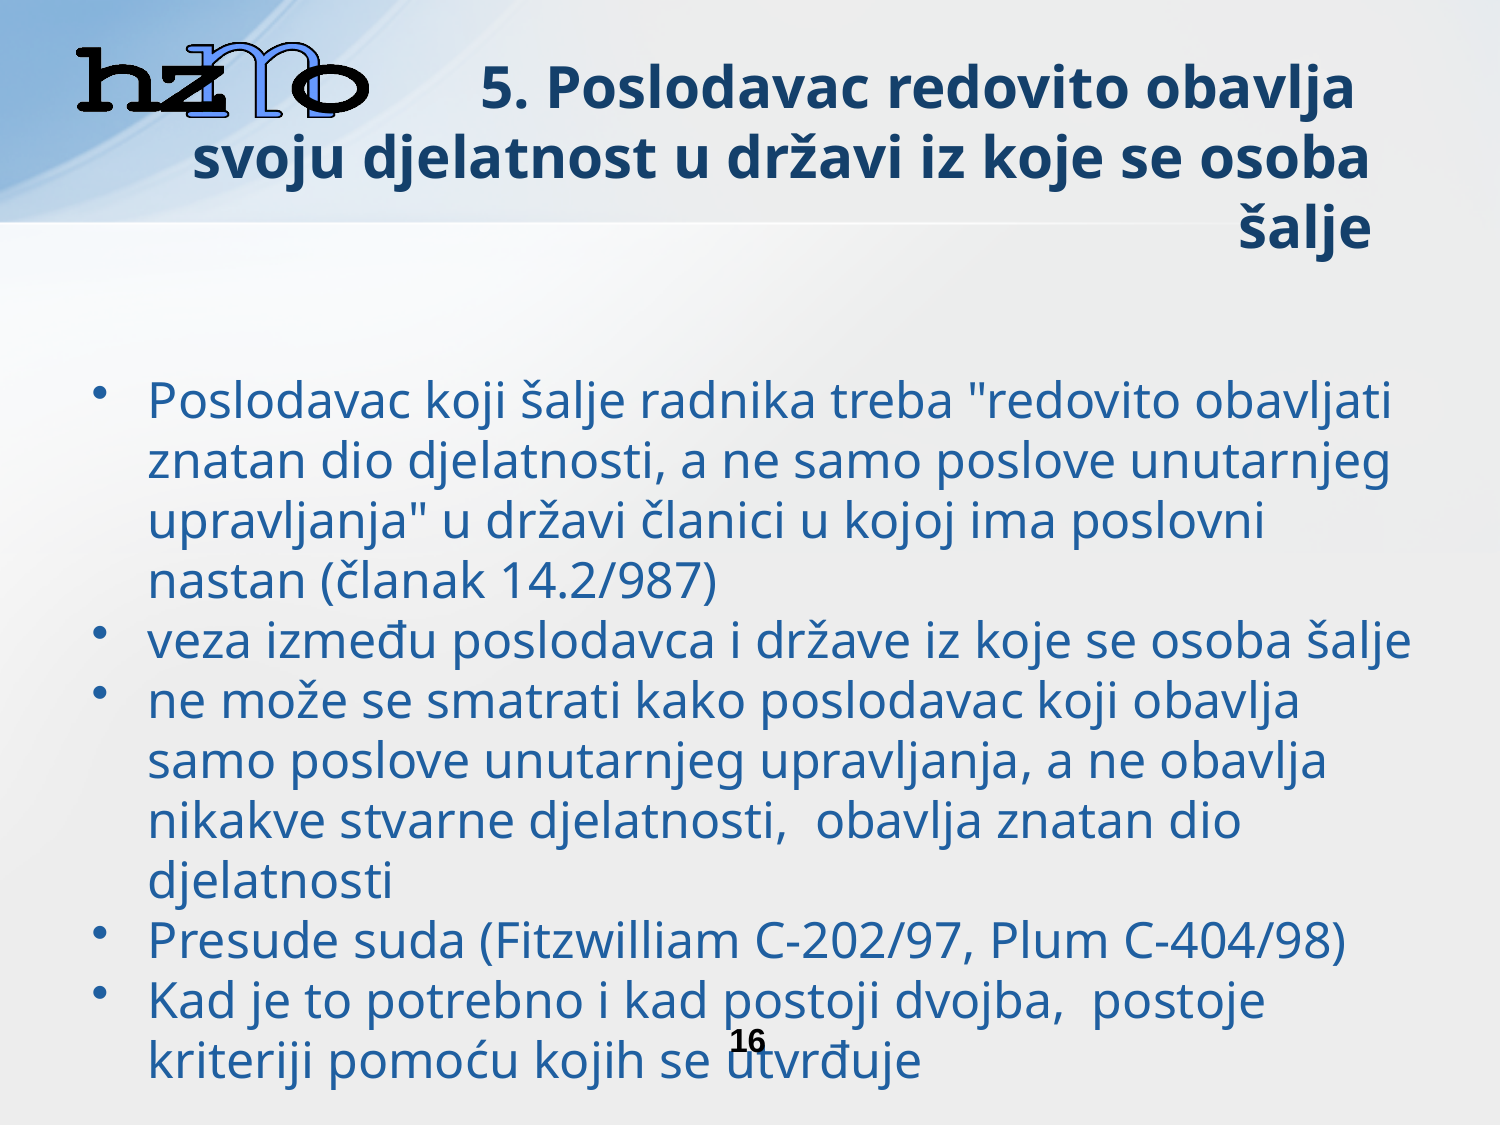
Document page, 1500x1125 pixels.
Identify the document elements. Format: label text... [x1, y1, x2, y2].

slide_number 16 [572, 1011, 923, 1090]
list Poslodavac koji šalje radnika treba "redovito obavljati znatan dio djelatnosti, a ne samo poslove unutarnjeg upravljanja" u državi članici u kojoj ima poslovni nastan (članak 14.2/987) veza između poslodavca i države iz koje se osoba šalje ne može se smatrati kako poslodavac koji obavlja samo poslove unutarnjeg upravljanja, a ne obavlja nikakve stvarne djelatnosti, obavlja znatan dio djelatnosti Presude suda (Fitzwilliam C-202/97, Plum C-404/98) Kad je to potrebno i kad postoji dvojba, postoje kriteriji pomoću kojih se utvrđuje [76, 361, 1436, 1106]
picture [0, 0, 1500, 1125]
title 5. Poslodavac redovito obavlja svoju djelatnost u državi iz koje se osoba šalje [64, 42, 1388, 268]
